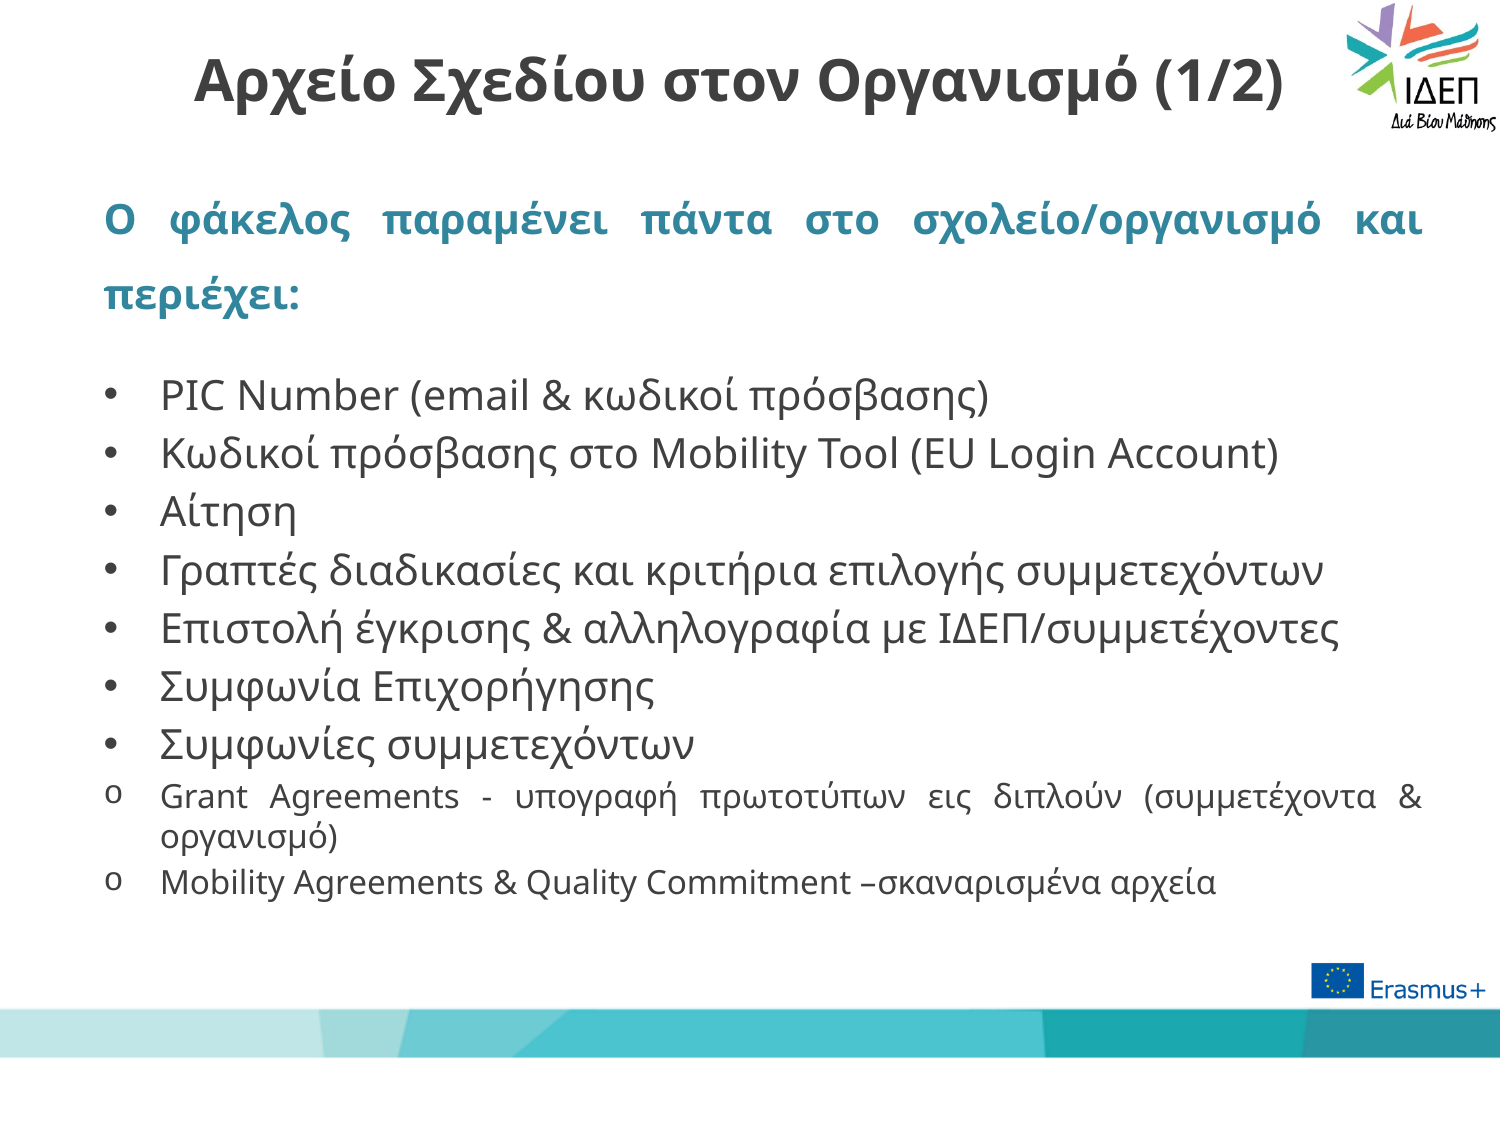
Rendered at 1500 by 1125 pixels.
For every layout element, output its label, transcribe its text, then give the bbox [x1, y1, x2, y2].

picture [1342, 0, 1500, 135]
picture [0, 952, 1500, 1062]
title Αρχείο Σχεδίου στον Οργανισμό (1/2) [64, 19, 1415, 138]
list Ο φάκελος παραμένει πάντα στο σχολείο/οργανισμό και περιέχει: PIC Number (email & κωδικοί πρόσβασης) Κωδικοί πρόσβασης στο Mobility Tool (EU Login Account) Αίτηση Γραπτές διαδικασίες και κριτήρια επιλογής συμμετεχόντων Επιστολή έγκρισης & αλληλογραφία με ΙΔΕΠ/συμμετέχοντες Συμφωνία Επιχορήγησης Συμφωνίες συμμετεχόντων Grant Agreements - υπογραφή πρωτοτύπων εις διπλούν (συμμετέχοντα & οργανισμό) Mobility Agreements & Quality Commitment –σκαναρισμένα αρχεία [88, 160, 1439, 1005]
